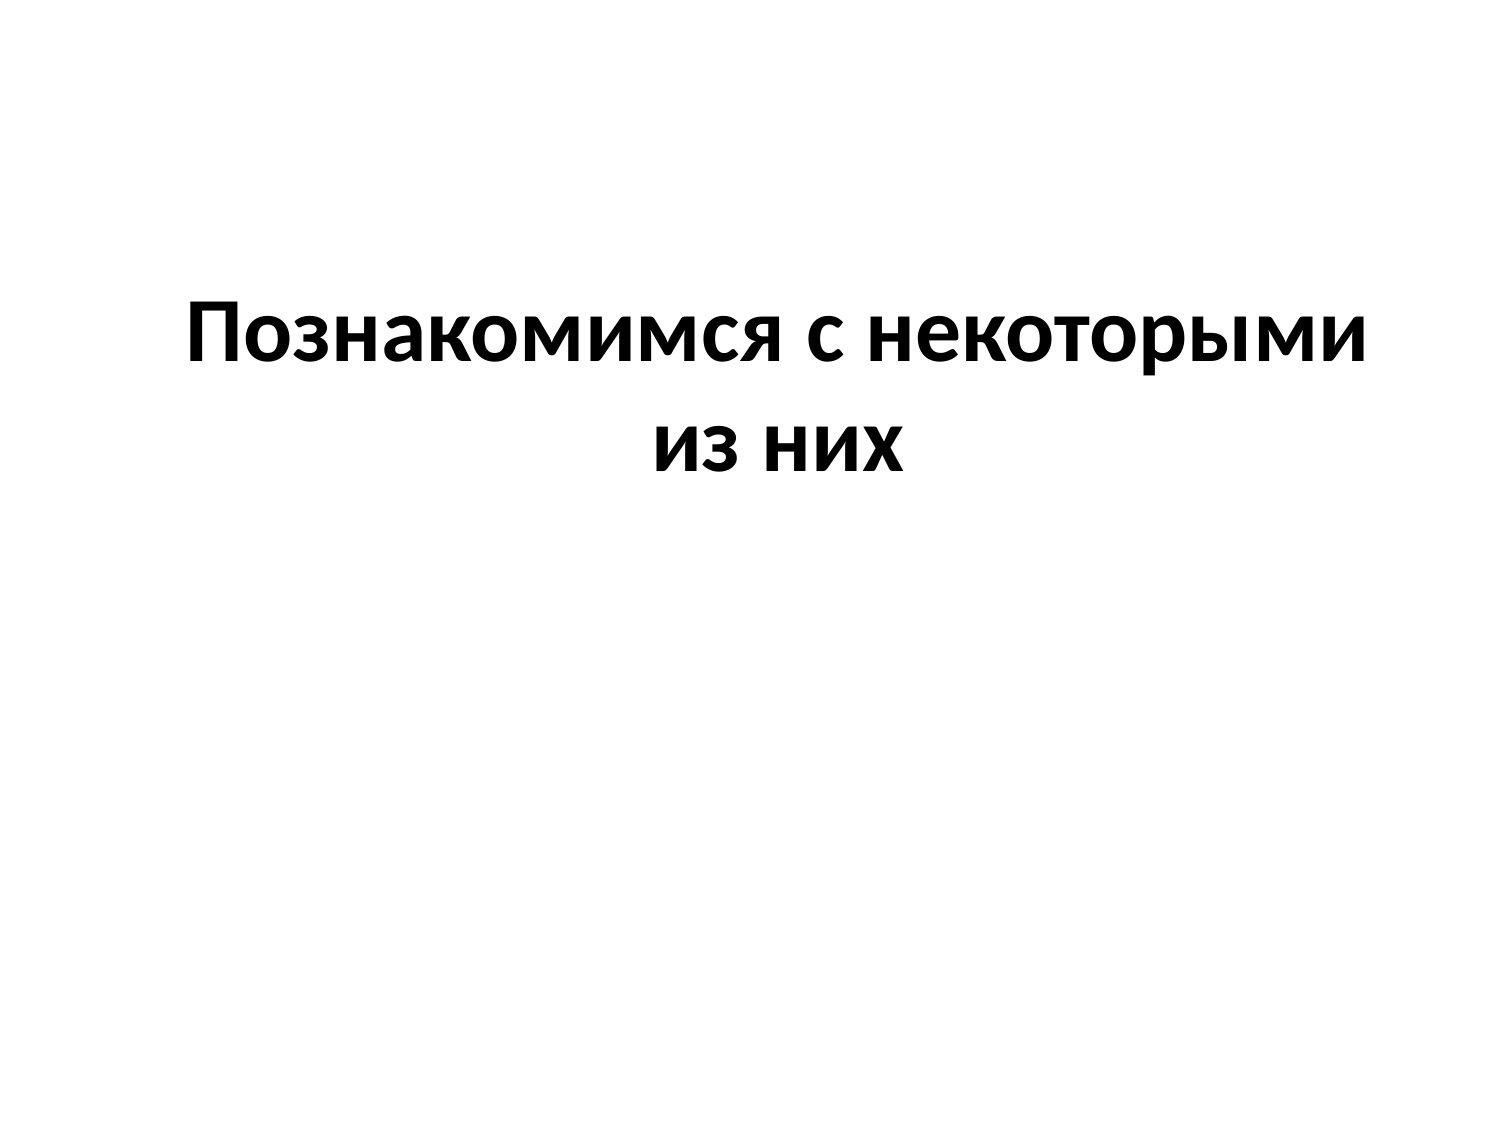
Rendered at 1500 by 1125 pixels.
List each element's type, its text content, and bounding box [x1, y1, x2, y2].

list Познакомимся с некоторыми из них [75, 262, 1425, 1005]
